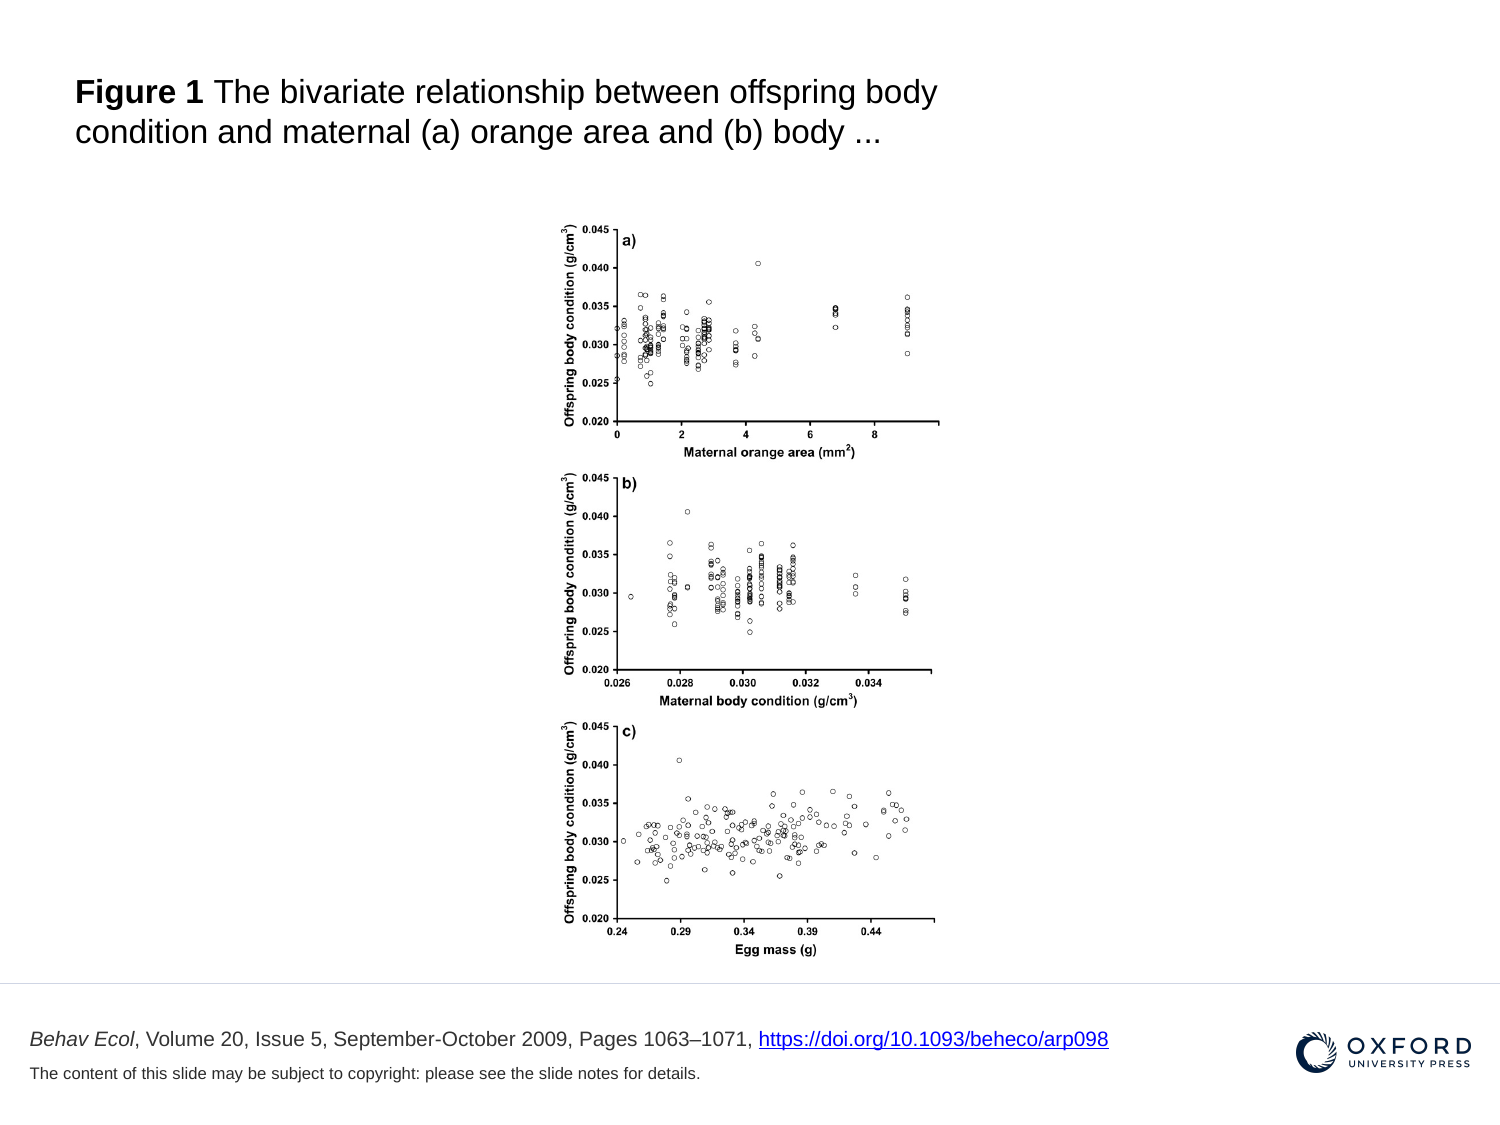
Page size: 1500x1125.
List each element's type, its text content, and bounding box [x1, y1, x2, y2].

picture [560, 224, 940, 957]
picture [1296, 1032, 1471, 1073]
title Figure 1 The bivariate relationship between offspring body condition and maternal (a) orange area and (b) body ... [75, 69, 1078, 171]
footer Behav Ecol, Volume 20, Issue 5, September-October 2009, Pages 1063–1071, https://doi.org/10.1093/beheco/arp098 The content of this slide may be subject to copyright: please see the slide notes for details. [0, 983, 1260, 1125]
